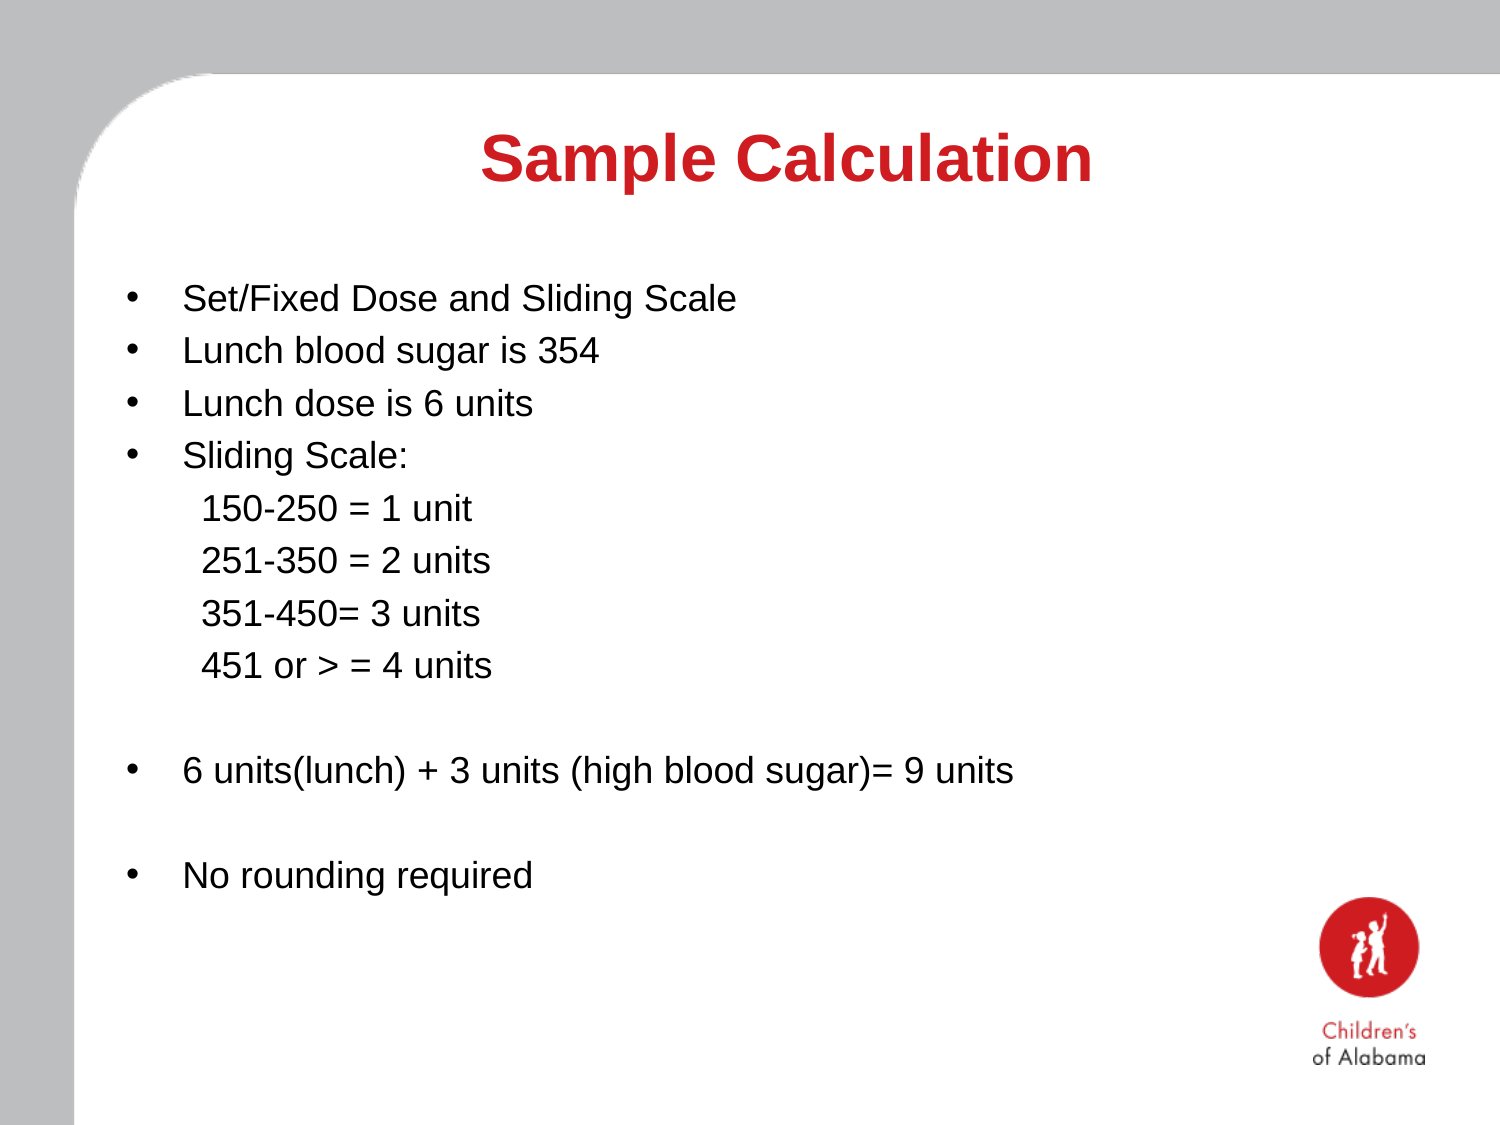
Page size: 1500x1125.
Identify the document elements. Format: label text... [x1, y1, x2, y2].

list Set/Fixed Dose and Sliding Scale Lunch blood sugar is 354 Lunch dose is 6 units Sliding Scale: 150-250 = 1 unit 251-350 = 2 units 351-450= 3 units 451 or > = 4 units 6 units(lunch) + 3 units (high blood sugar)= 9 units No rounding required [110, 266, 1461, 1015]
title Sample Calculation [75, 61, 1500, 249]
picture [0, 0, 1500, 1125]
